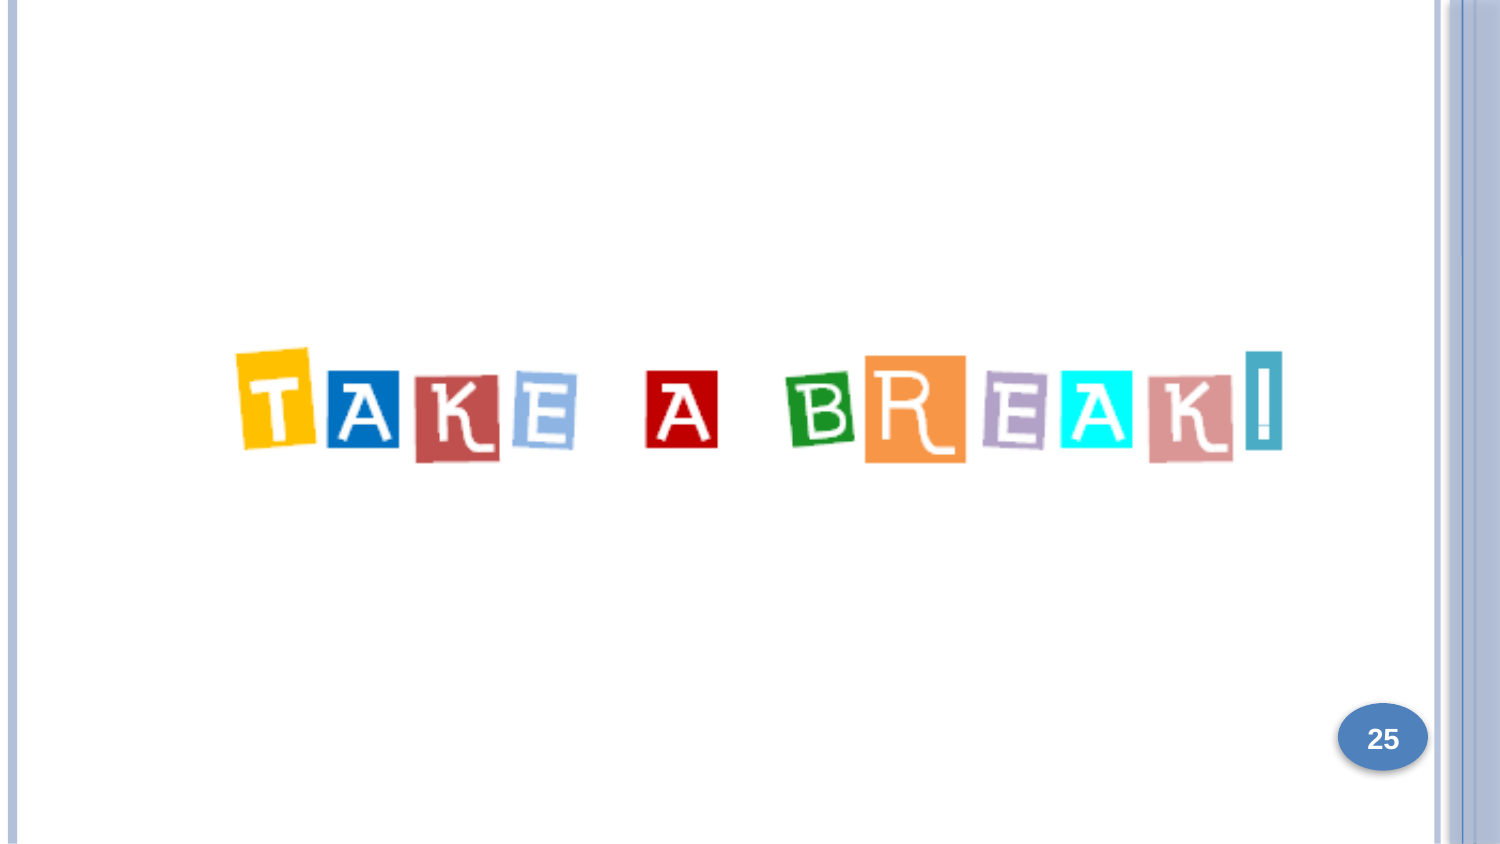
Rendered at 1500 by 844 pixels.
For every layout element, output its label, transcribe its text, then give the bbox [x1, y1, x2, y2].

picture [204, 308, 1320, 498]
slide_number 25 [1333, 705, 1434, 770]
